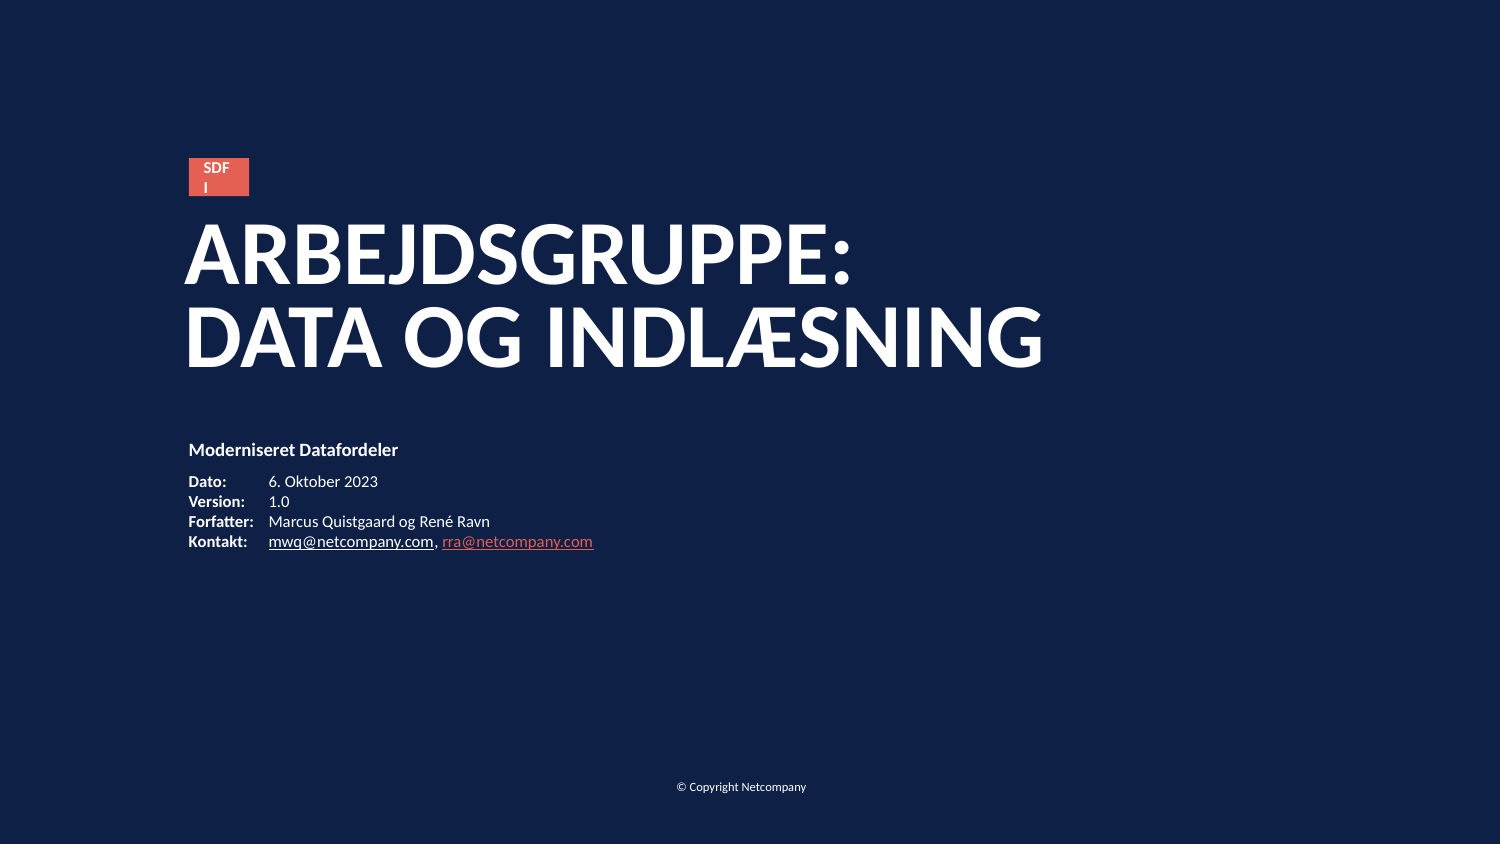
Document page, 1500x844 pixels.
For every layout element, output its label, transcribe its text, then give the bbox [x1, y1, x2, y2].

list mwq@netcompany.com, rra@netcompany.com [268, 531, 750, 554]
title Arbejdsgruppe: Data og Indlæsning [184, 219, 1446, 390]
list 6. Oktober 2023 [268, 471, 750, 490]
list 1.0 [268, 490, 750, 510]
list SDFI [188, 158, 250, 197]
list Marcus Quistgaard og René Ravn [268, 510, 750, 531]
list Moderniseret Datafordeler [188, 437, 750, 475]
